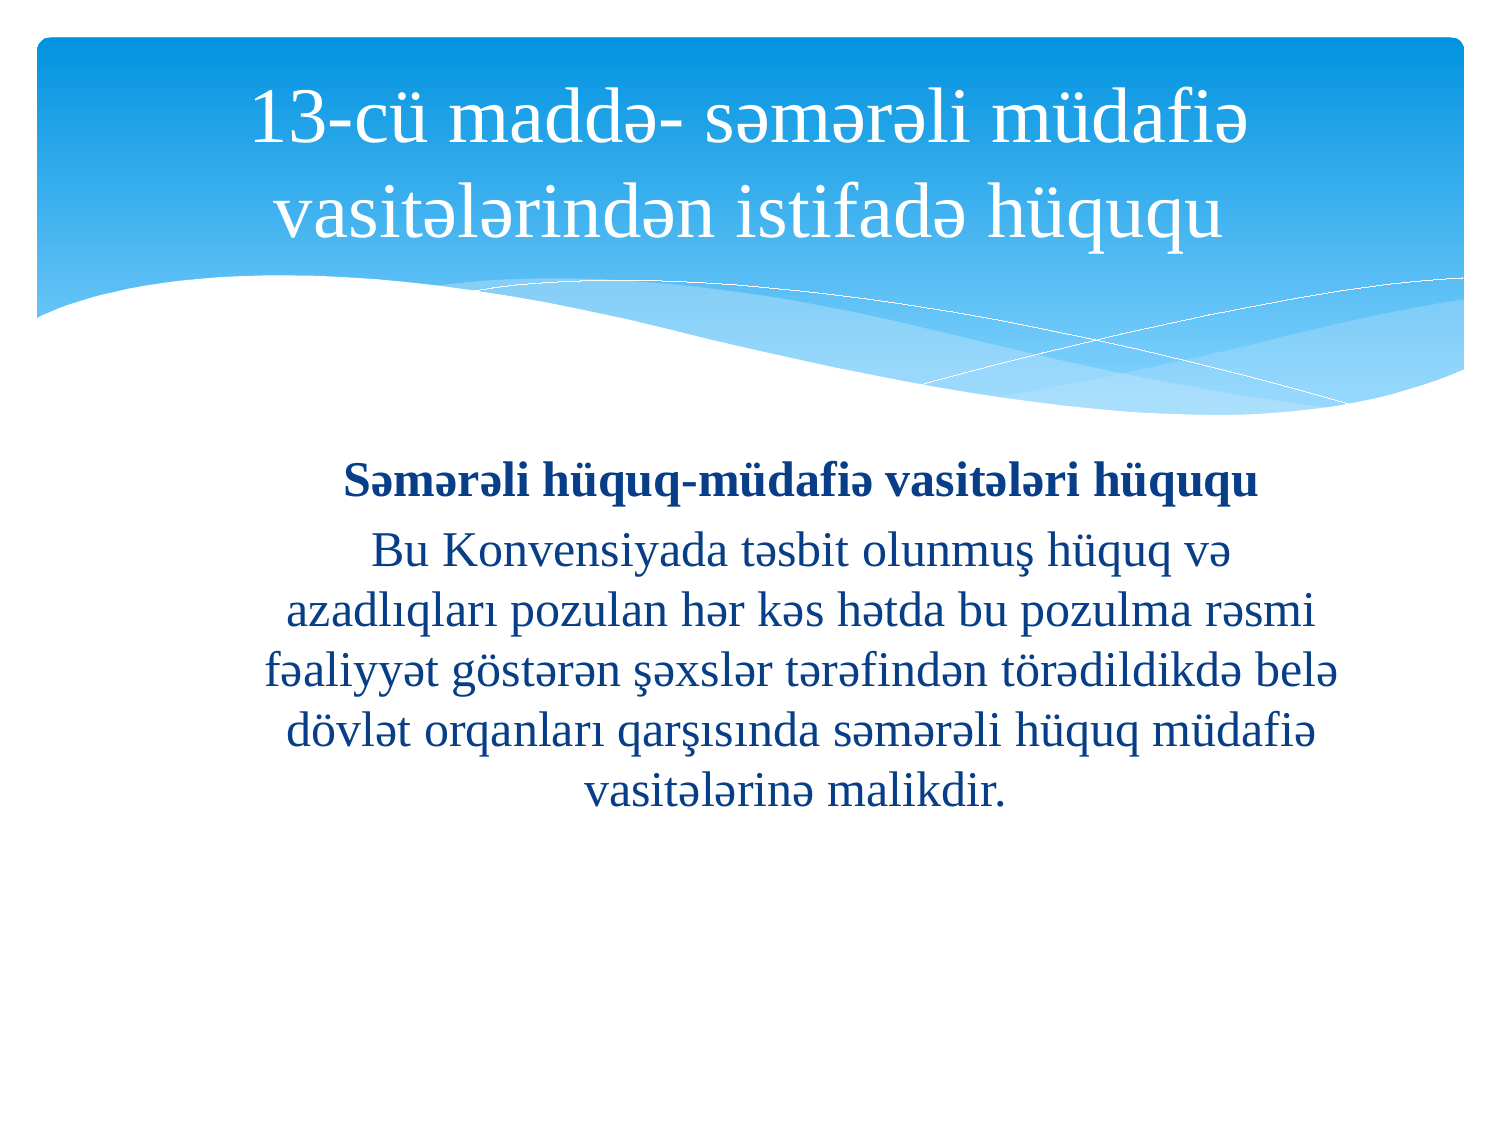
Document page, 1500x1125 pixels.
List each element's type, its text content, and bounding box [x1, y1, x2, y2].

title 13-cü maddə- səmərəli müdafiə vasitələrindən istifadə hüququ [75, 55, 1425, 261]
list Səmərəli hüquq-müdafiə vasitələri hüququ Bu Konvensiyada təsbit olunmuş hüquq və azadlıqları pozulan hər kəs hətda bu pozulma rəsmi fəaliyyət göstərən şəxslər tərəfindən törədildikdə belə dövlət orqanları qarşısında səmərəli hüquq müdafiə vasitələrinə malikdir. [143, 438, 1359, 1005]
